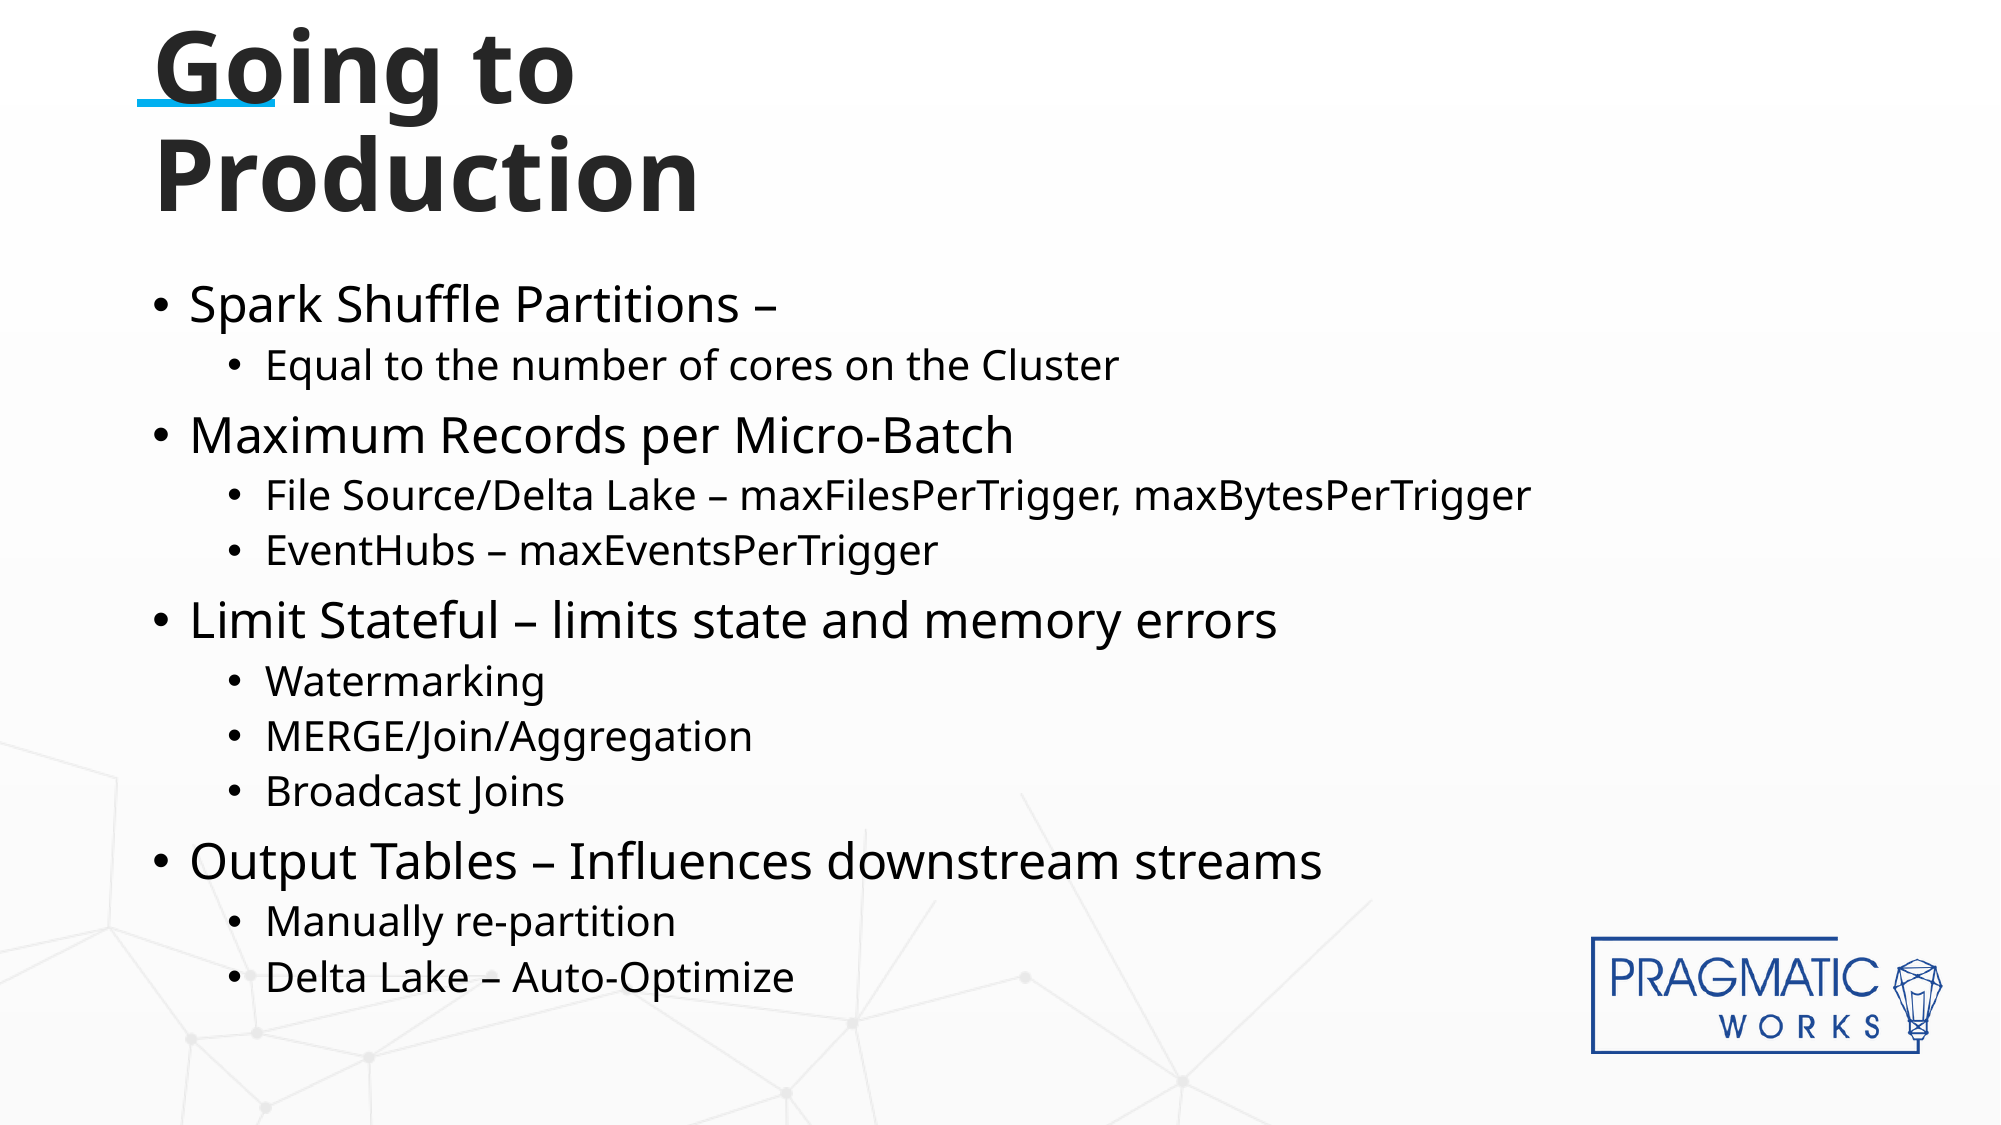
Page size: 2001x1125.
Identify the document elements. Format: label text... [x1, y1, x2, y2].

picture [242, 99, 268, 103]
title Going to Production [137, 103, 1158, 241]
picture [175, 99, 214, 103]
picture [1591, 936, 1943, 1054]
list Spark Shuffle Partitions – Equal to the number of cores on the Cluster Maximum Records per Micro-Batch File Source/Delta Lake – maxFilesPerTrigger, maxBytesPerTrigger EventHubs – maxEventsPerTrigger Limit Stateful – limits state and memory errors Watermarking MERGE/Join/Aggregation Broadcast Joins Output Tables – Influences downstream streams Manually re-partition Delta Lake – Auto-Optimize [137, 272, 1863, 916]
